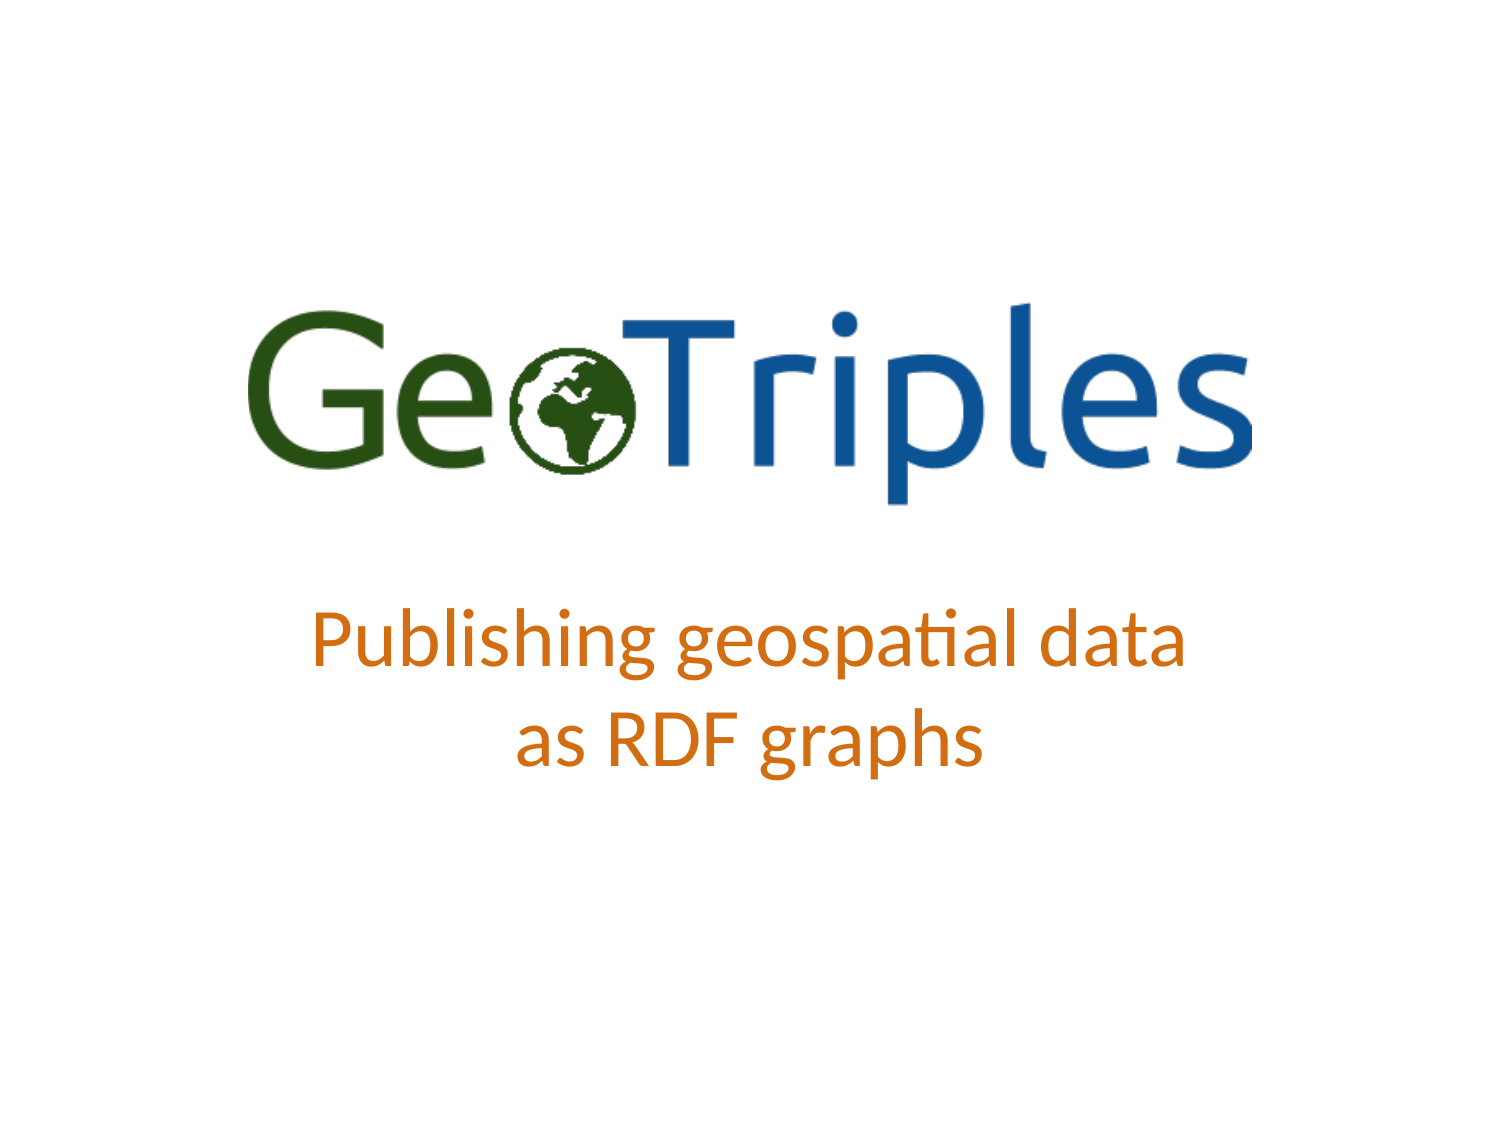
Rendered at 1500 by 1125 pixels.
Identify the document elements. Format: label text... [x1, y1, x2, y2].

picture [248, 263, 1252, 512]
text_box Publishing geospatial data as RDF graphs [112, 575, 1388, 791]
